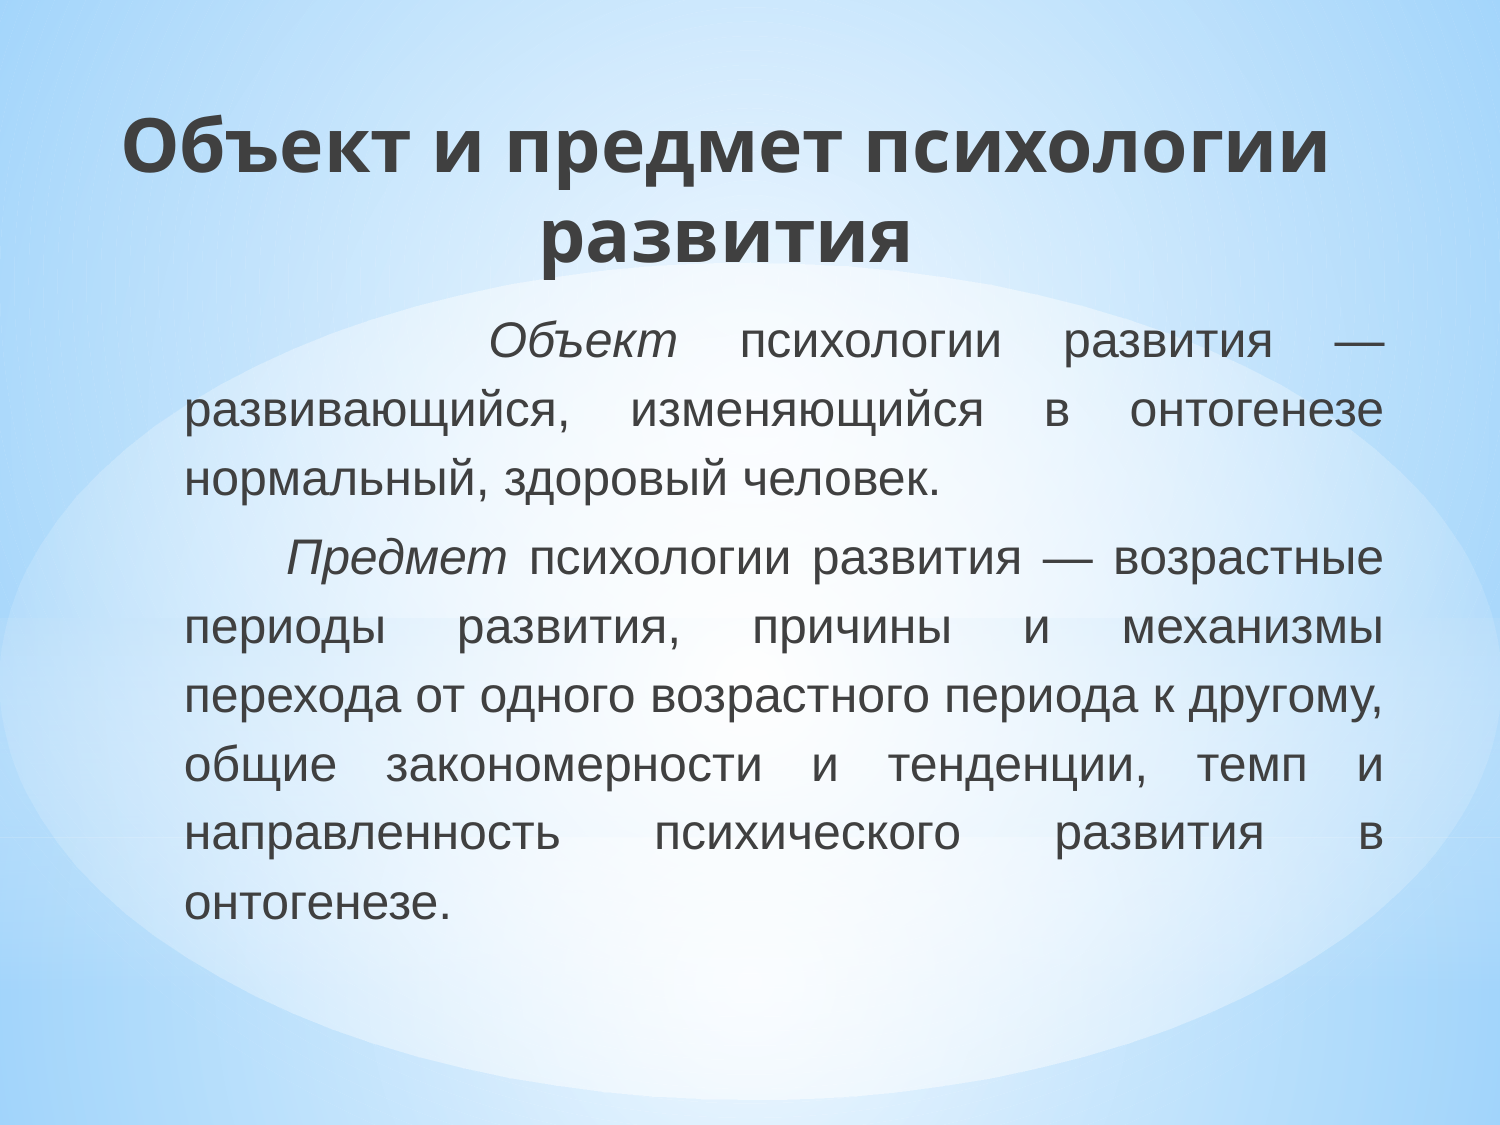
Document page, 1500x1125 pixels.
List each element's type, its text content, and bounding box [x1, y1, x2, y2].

title Объект и предмет психологии развития [88, 90, 1365, 244]
list Объект психологии развития — развивающийся, изменяющийся в онтогенезе нормальный, здоровый человек. Предмет психологии развития — возрастные периоды развития, причины и механизмы перехода от одного возрастного периода к другому, общие закономерности и тенденции, темп и направленность психического развития в онтогенезе. [123, 290, 1400, 1024]
